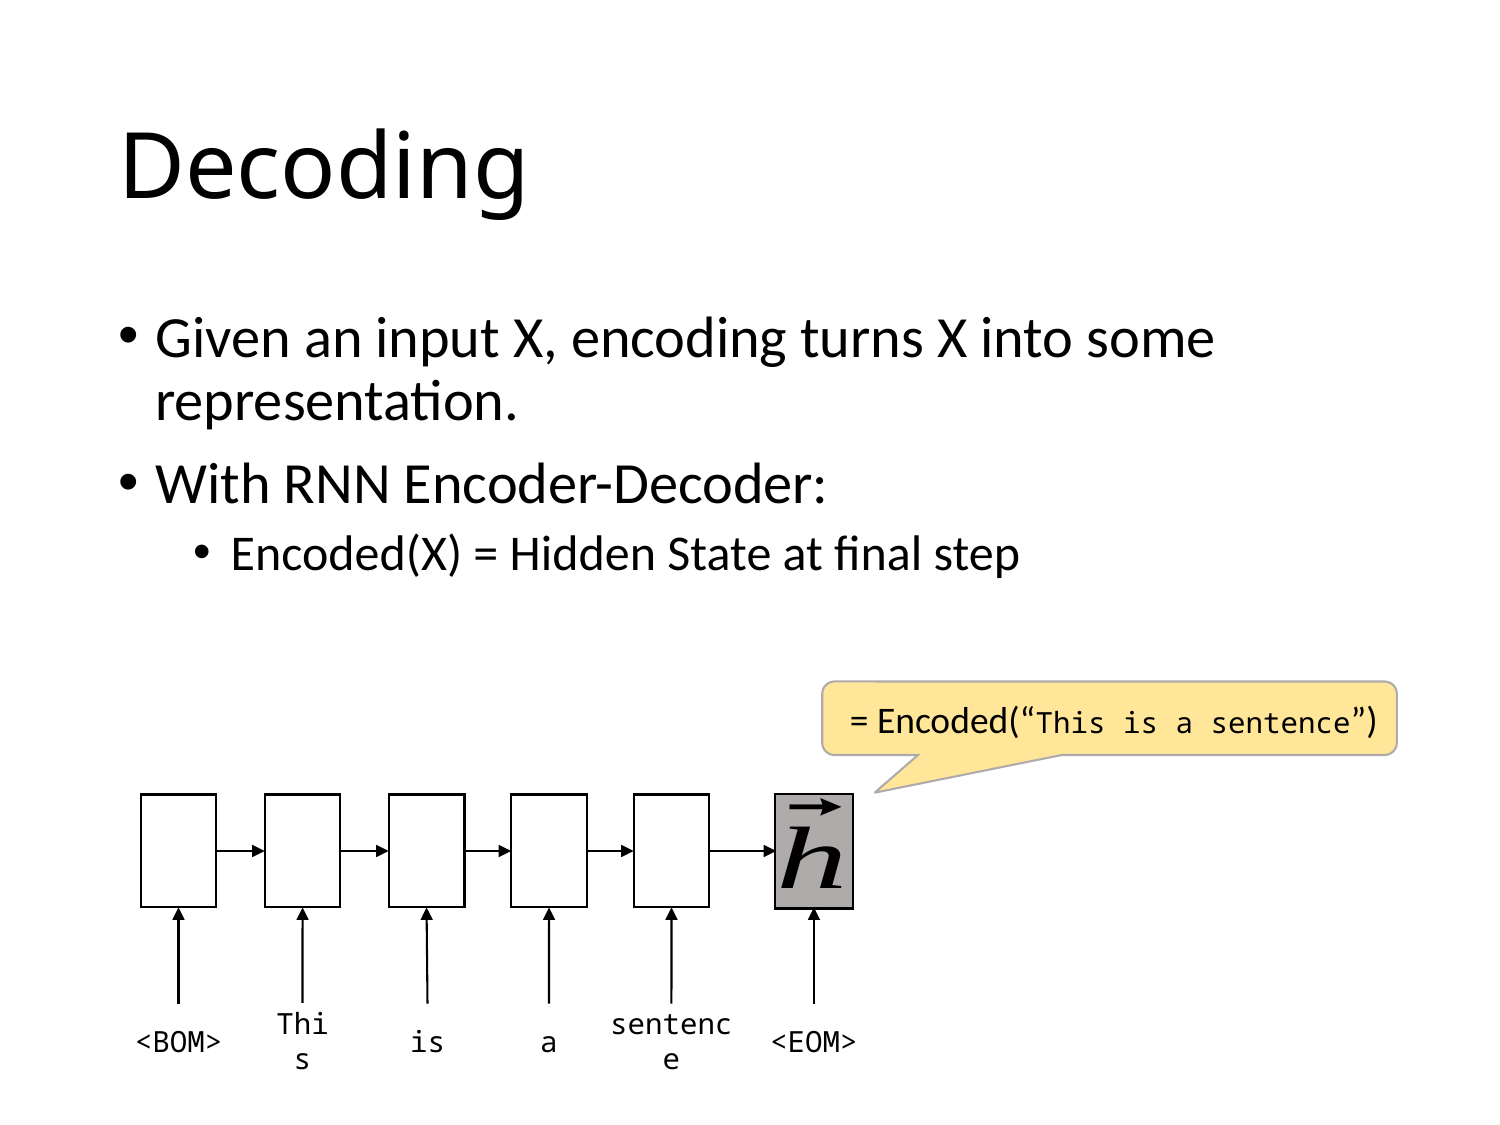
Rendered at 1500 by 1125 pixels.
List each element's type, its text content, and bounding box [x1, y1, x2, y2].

list Given an input X, encoding turns X into some representation. With RNN Encoder-Decoder: Encoded(X) = Hidden State at final step [103, 299, 1397, 593]
title Decoding [103, 59, 1397, 278]
text_box [388, 793, 466, 908]
text_box a [518, 1003, 580, 1078]
text_box [140, 793, 217, 908]
text_box This [254, 1003, 351, 1078]
text_box [633, 793, 710, 908]
text_box [264, 793, 341, 908]
text_box is [376, 1003, 479, 1078]
text_box <BOM> [88, 1003, 254, 1078]
text_box sentence [586, 1003, 741, 1078]
text_box <EOM> [741, 1003, 887, 1078]
text_box [510, 793, 588, 908]
